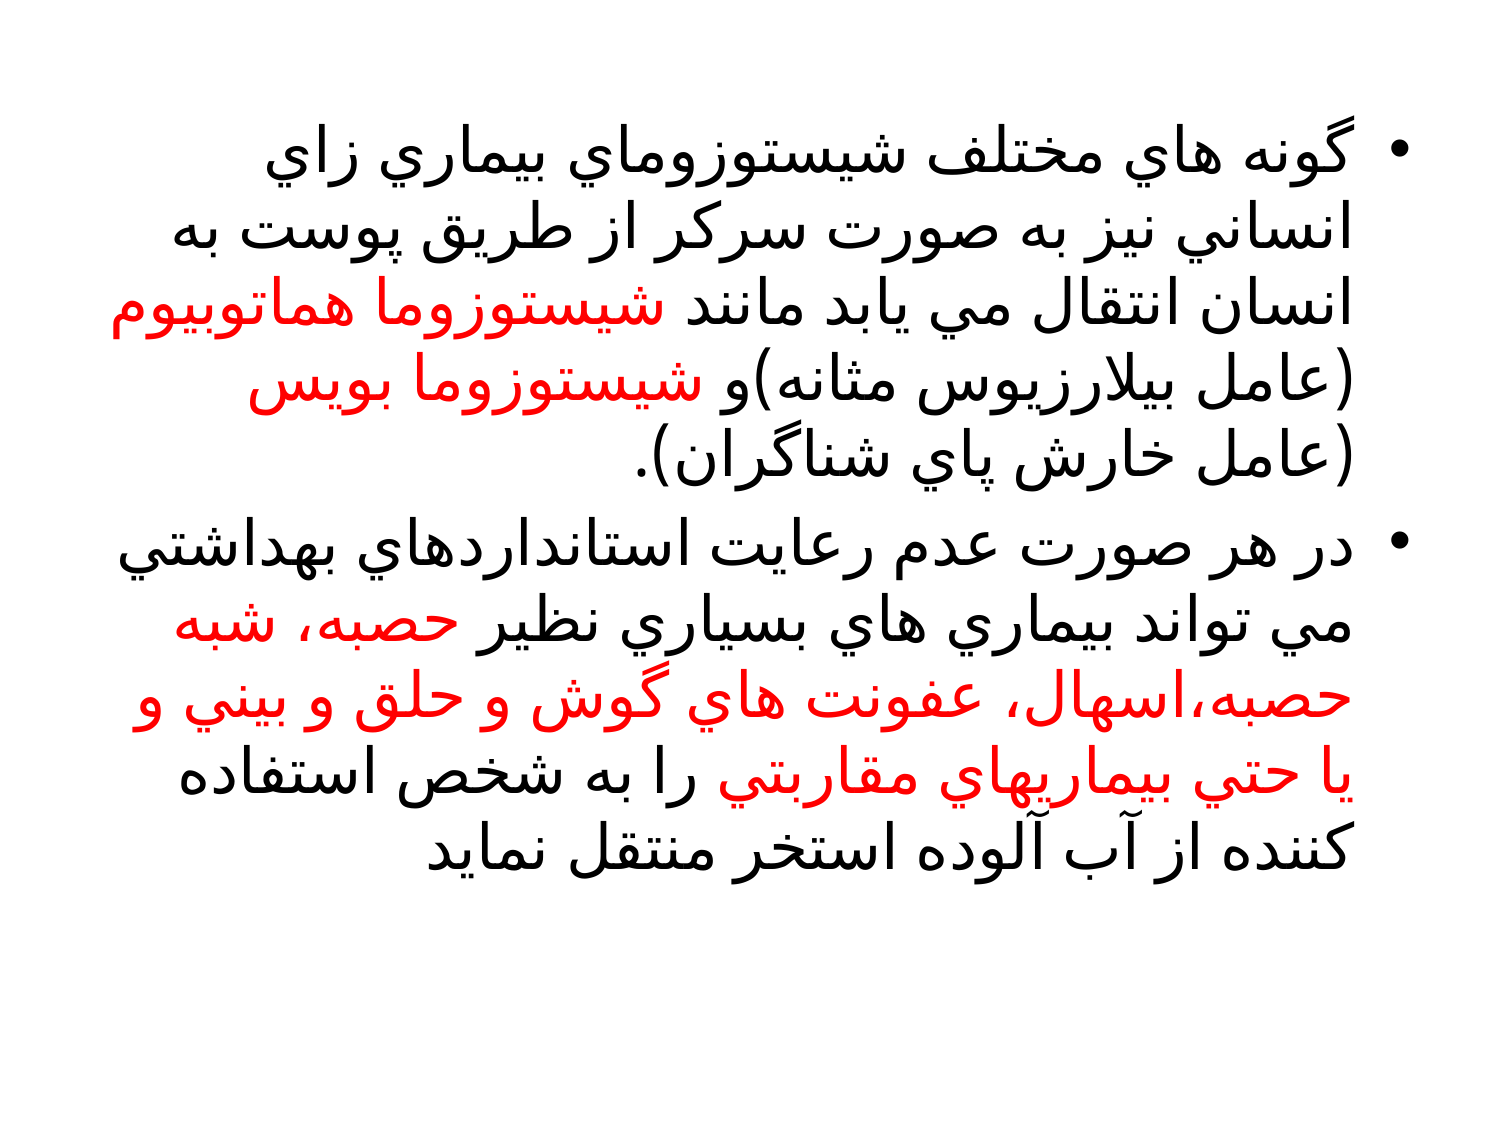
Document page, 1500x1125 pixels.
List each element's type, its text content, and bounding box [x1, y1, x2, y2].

list گونه هاي مختلف شيستوزوماي بيماري زاي انساني نيز به صورت سركر از طريق پوست به انسان انتقال مي يابد مانند شيستوزوما هماتوبيوم (عامل بيلارزيوس مثانه)و شيستوزوما بويس (عامل خارش پاي شناگران). در هر صورت عدم رعايت استانداردهاي بهداشتي مي تواند بيماري هاي بسياري نظير حصبه، شبه حصبه،اسهال، عفونت هاي گوش و حلق و بيني و يا حتي بيماريهاي مقاربتي را به شخص استفاده كننده از آب آلوده استخر منتقل نمايد [75, 101, 1425, 1005]
